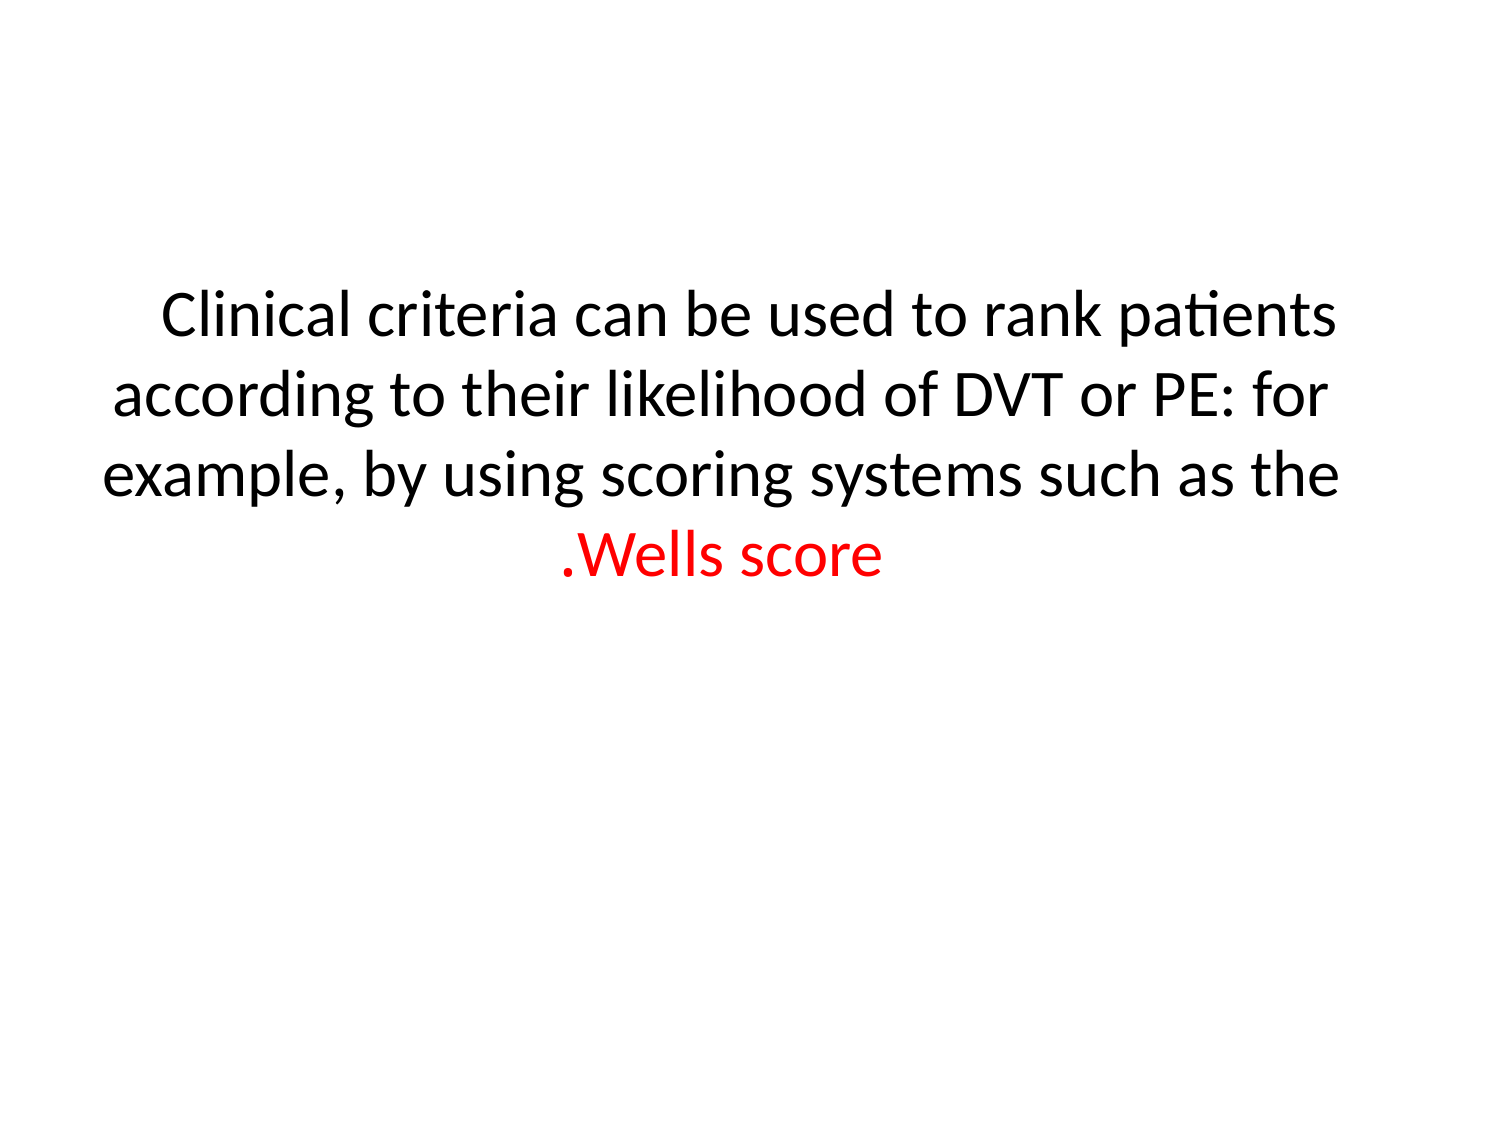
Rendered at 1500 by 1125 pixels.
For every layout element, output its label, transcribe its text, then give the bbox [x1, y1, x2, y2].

list Clinical criteria can be used to rank patients according to their likelihood of DVT or PE: for example, by using scoring systems such as the Wells score. [75, 262, 1425, 1005]
